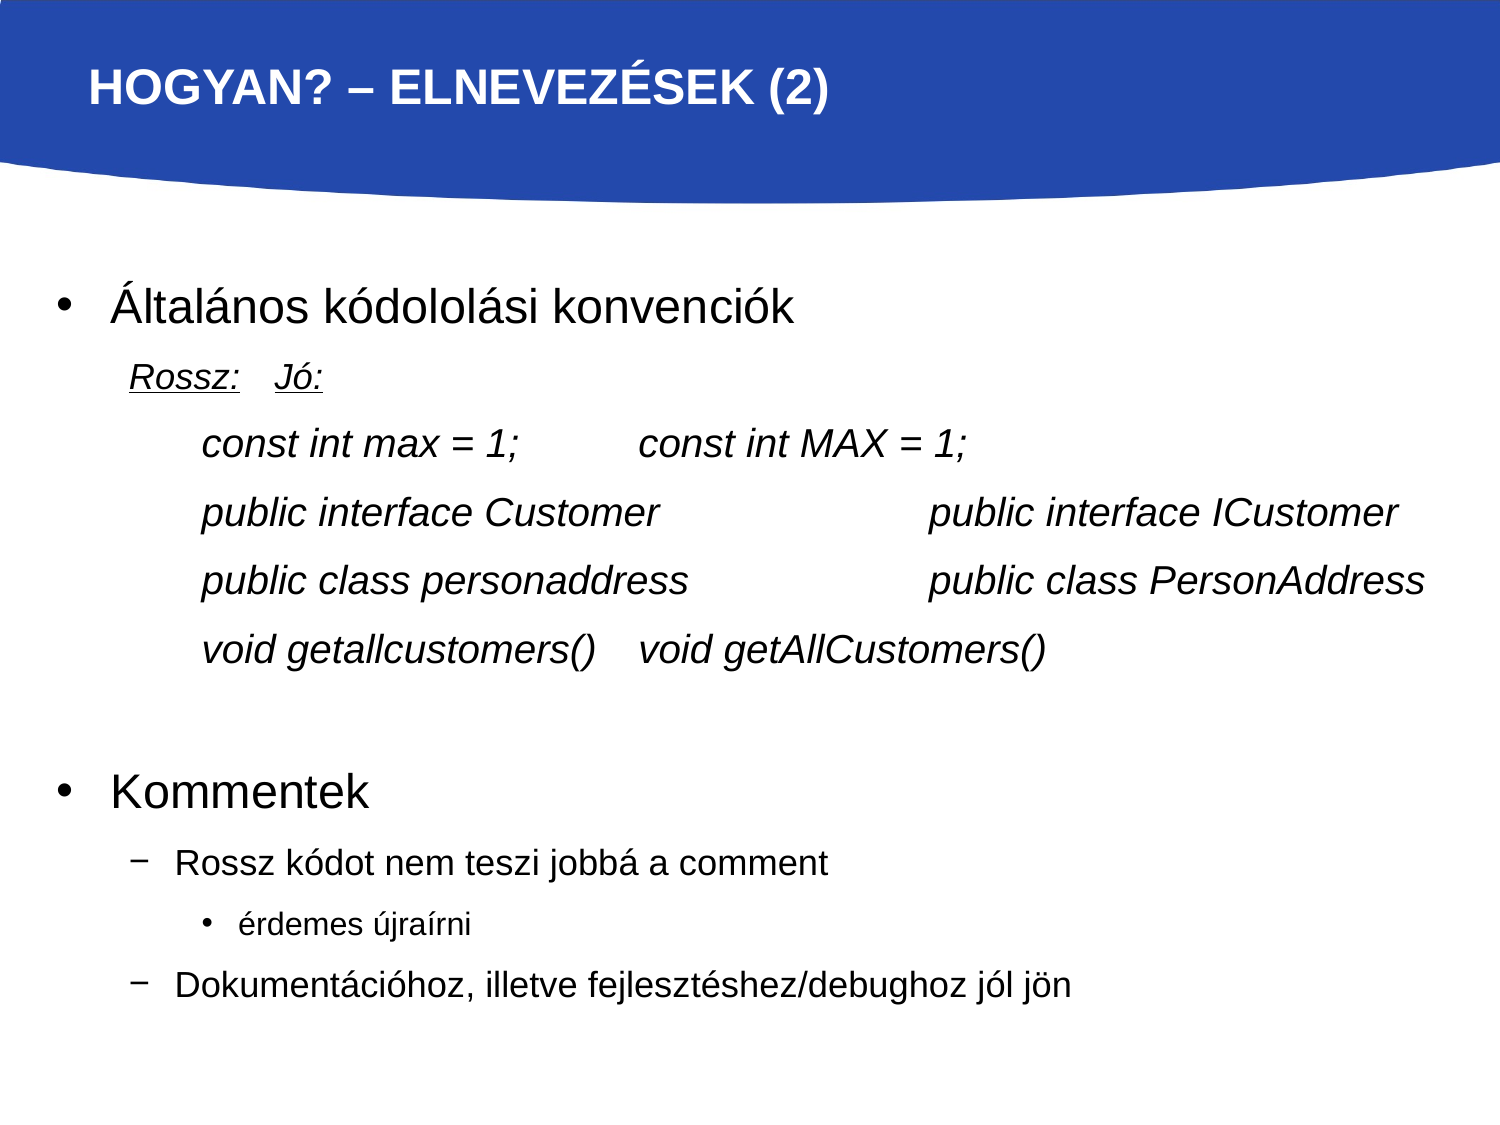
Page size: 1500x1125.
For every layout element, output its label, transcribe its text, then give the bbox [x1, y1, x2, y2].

title Hogyan? – Elnevezések (2) [73, 7, 928, 161]
picture [0, 0, 1500, 1125]
text_box Általános kódololási konvenciók Rossz: Jó: const int max = 1; const int MAX = 1; public interface Customer public interface ICustomer public class personaddress public class PersonAddress void getallcustomers() void getAllCustomers() Kommentek Rossz kódot nem teszi jobbá a comment érdemes újraírni Dokumentációhoz, illetve fejlesztéshez/debughoz jól jön [41, 267, 1456, 1047]
